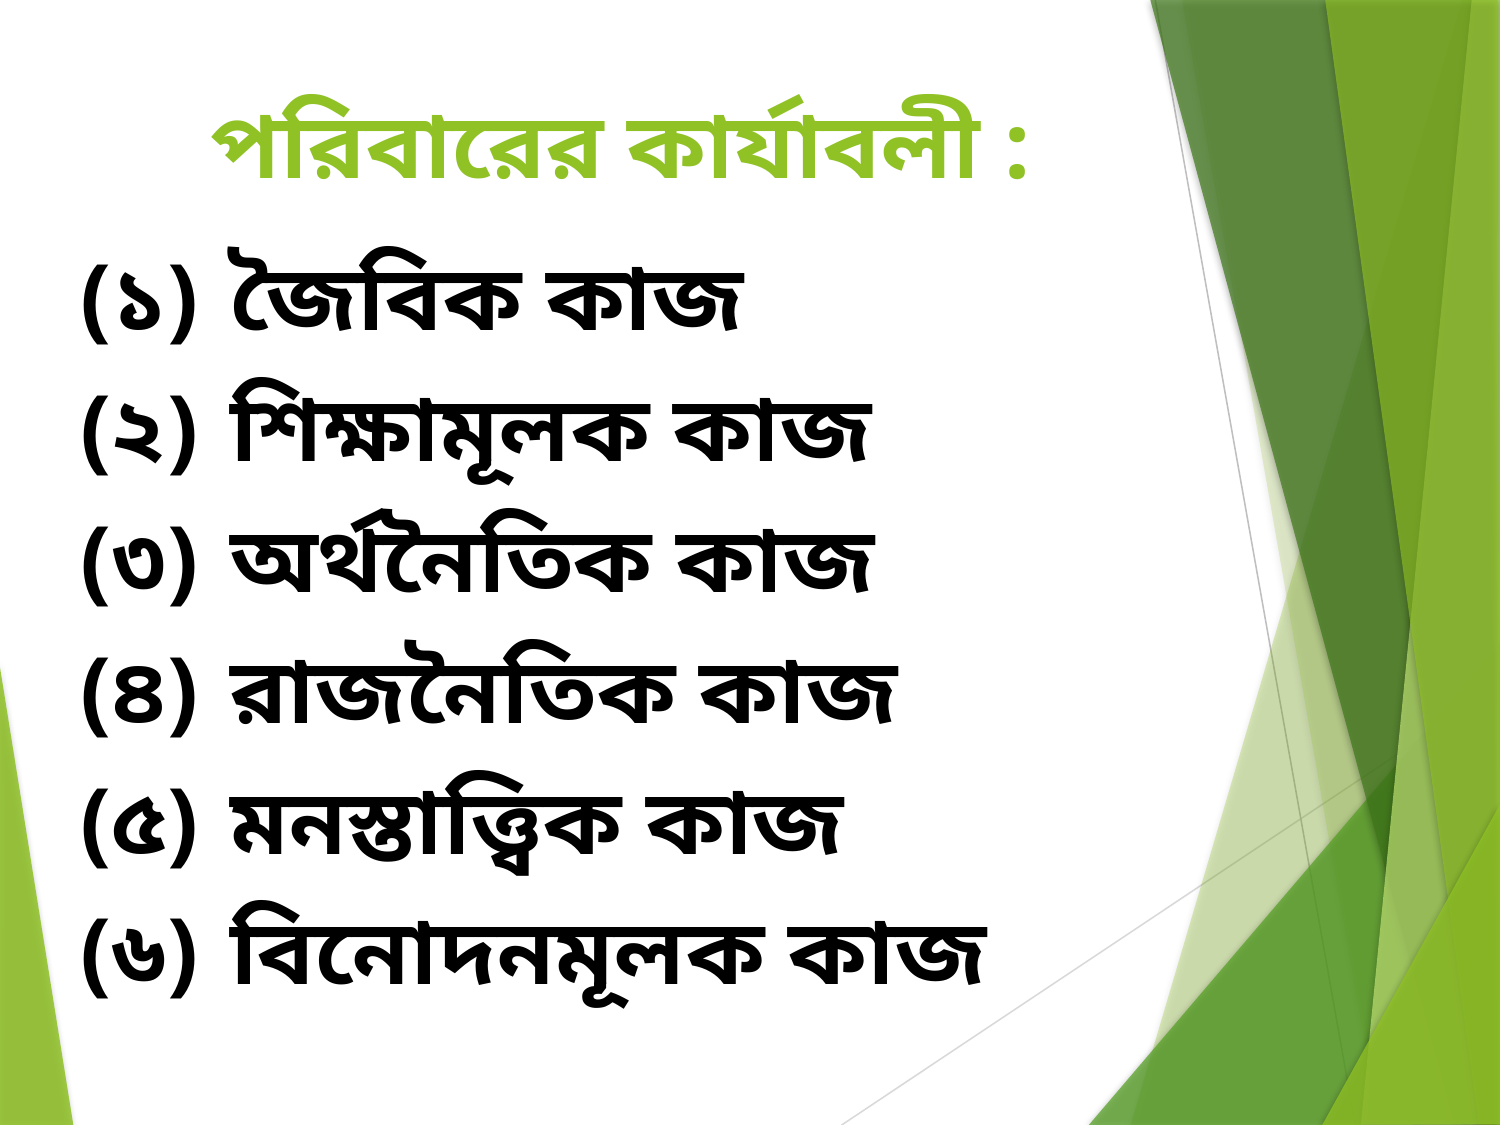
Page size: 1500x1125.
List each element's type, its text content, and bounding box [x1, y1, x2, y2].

list (১) জৈবিক কাজ (২) শিক্ষামূলক কাজ (৩) অর্থনৈতিক কাজ (৪) রাজনৈতিক কাজ (৫) মনস্তাত্ত্বিক কাজ (৬) বিনোদনমূলক কাজ [64, 231, 1154, 1000]
title পরিবারের কার্যাবলী : [99, 30, 1142, 231]
